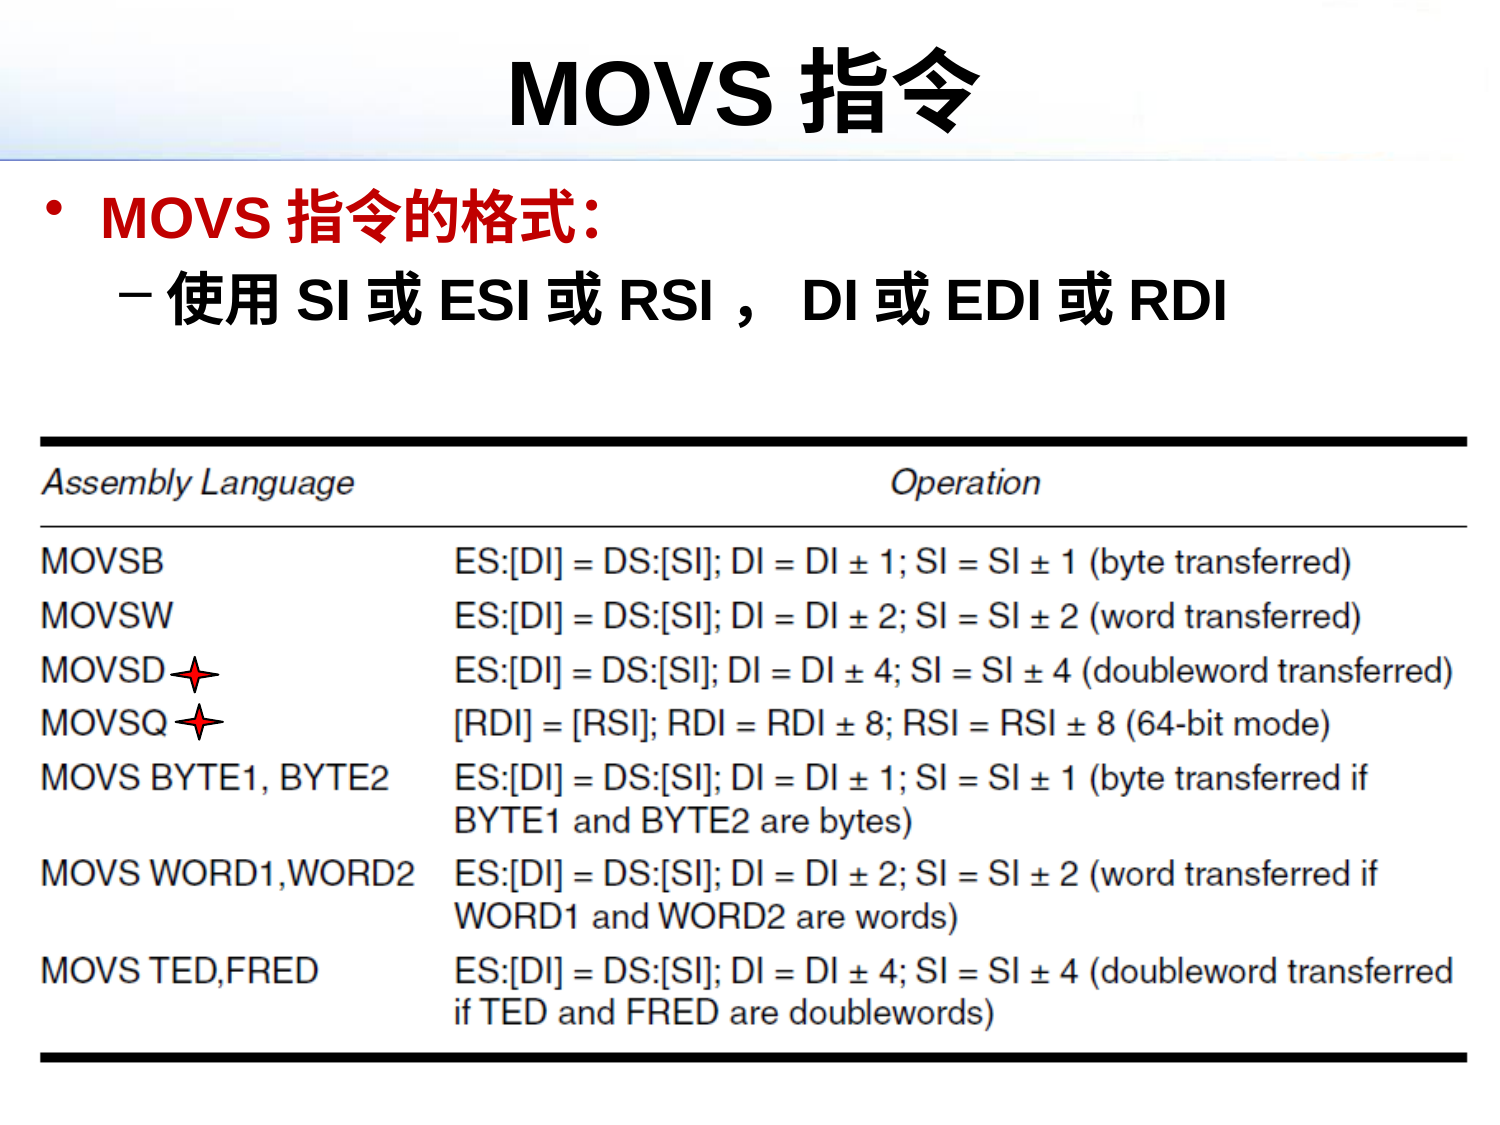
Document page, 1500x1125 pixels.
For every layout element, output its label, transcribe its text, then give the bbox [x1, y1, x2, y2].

list MOVS指令的格式： 使用SI或ESI或RSI，DI或EDI或RDI [29, 172, 1471, 431]
picture [29, 432, 1479, 1071]
title MOVS指令 [29, 31, 1459, 147]
picture [0, 0, 1500, 161]
